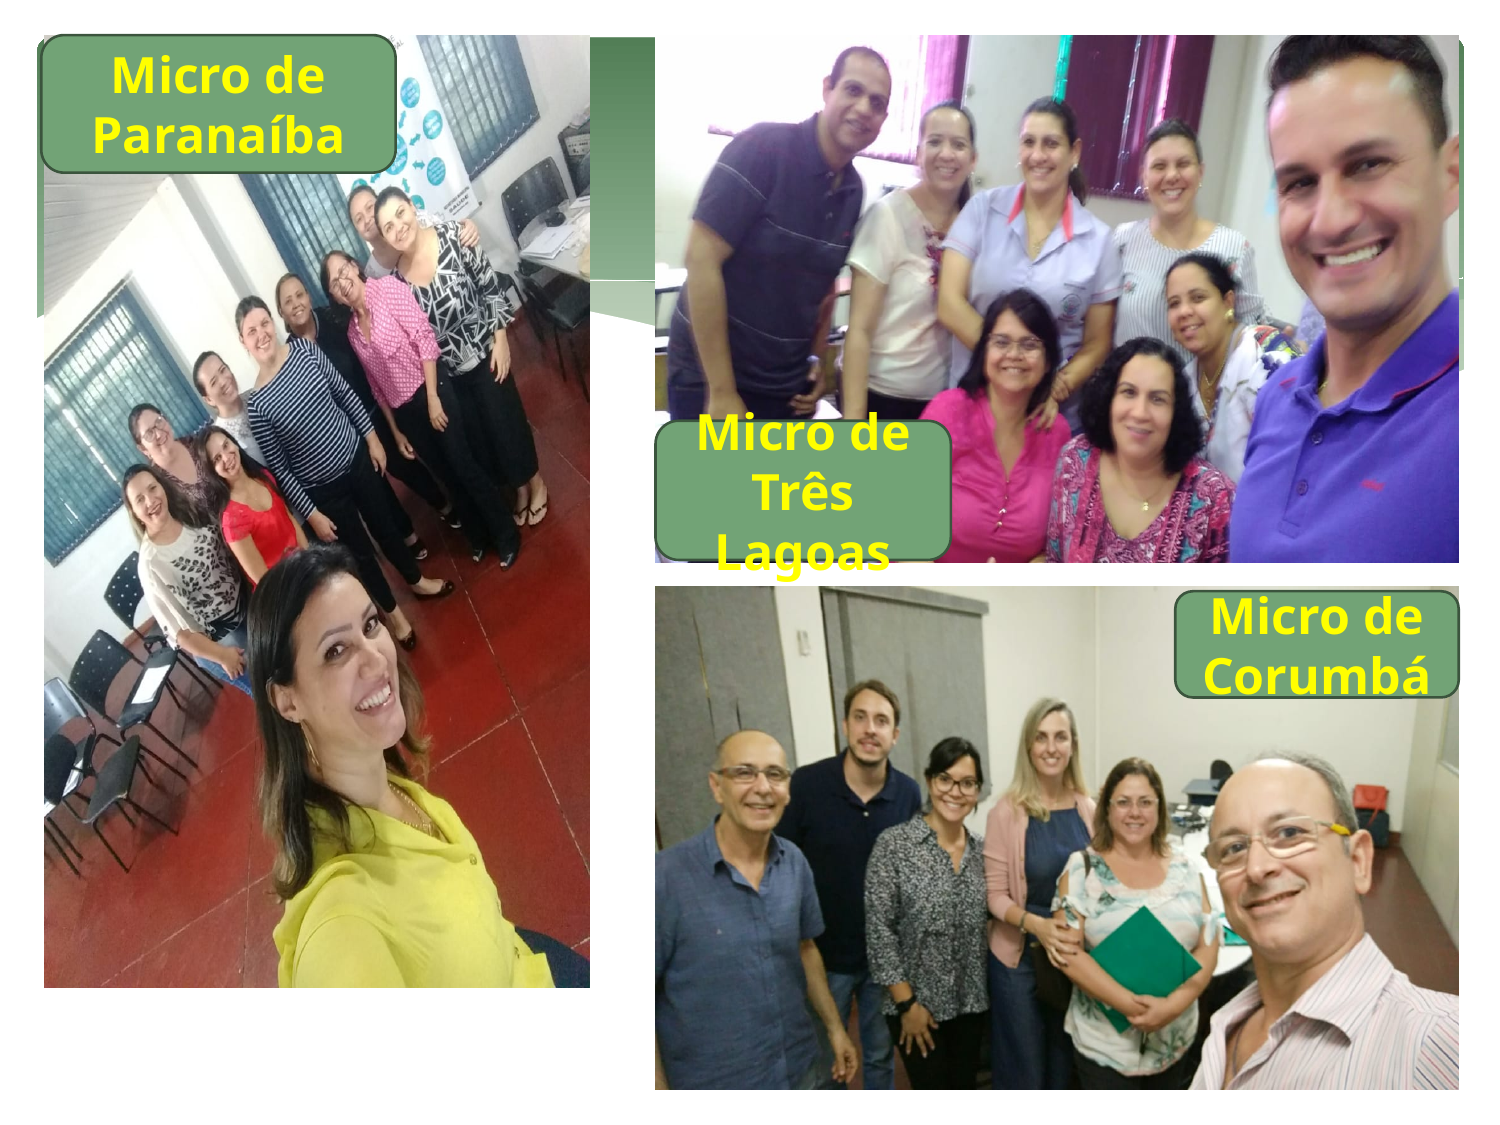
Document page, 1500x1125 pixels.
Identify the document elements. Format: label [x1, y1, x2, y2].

picture [655, 585, 1459, 1091]
list [44, 34, 591, 988]
picture [655, 34, 1459, 563]
